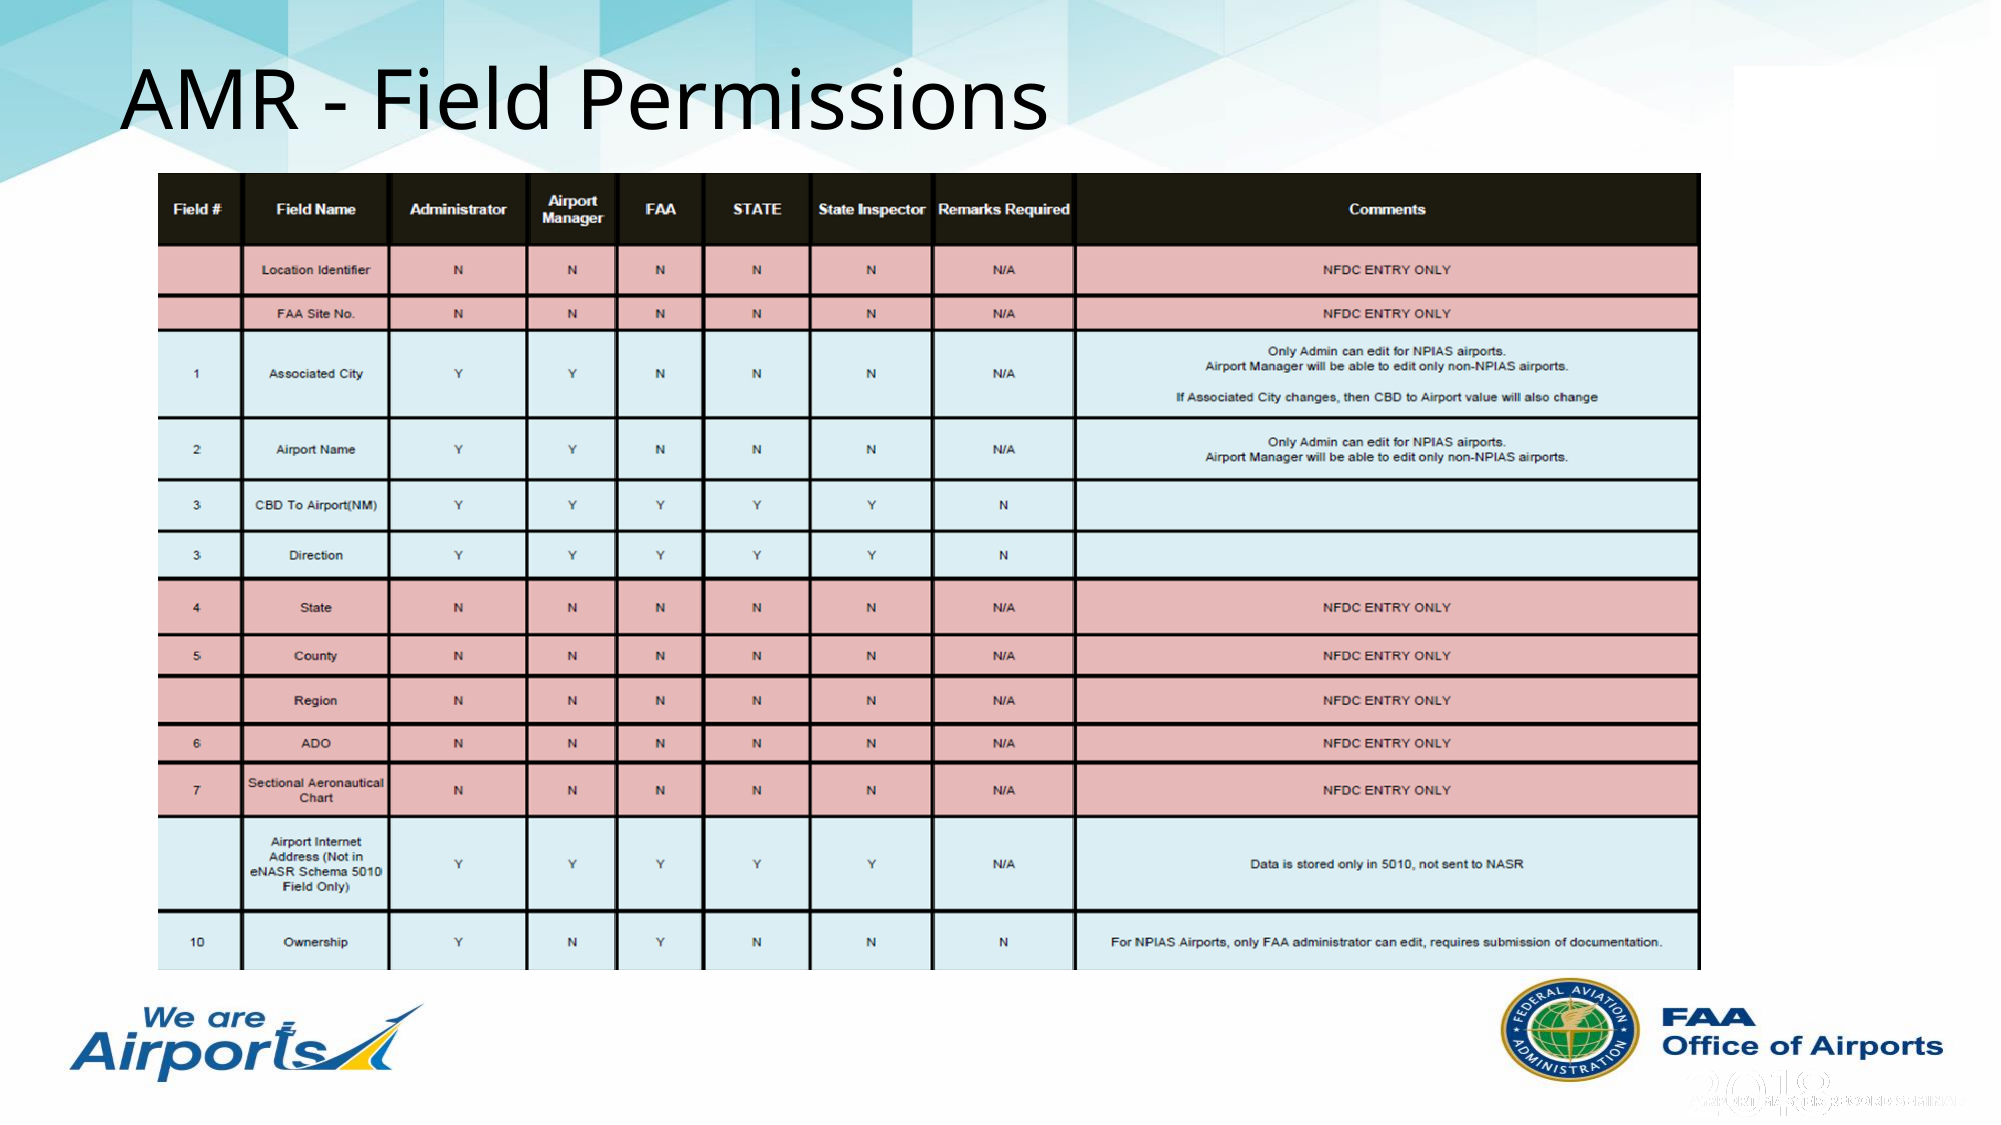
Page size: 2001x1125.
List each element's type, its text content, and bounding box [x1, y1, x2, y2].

picture [0, 0, 2001, 1125]
title AMR - Field Permissions [105, 8, 1905, 197]
